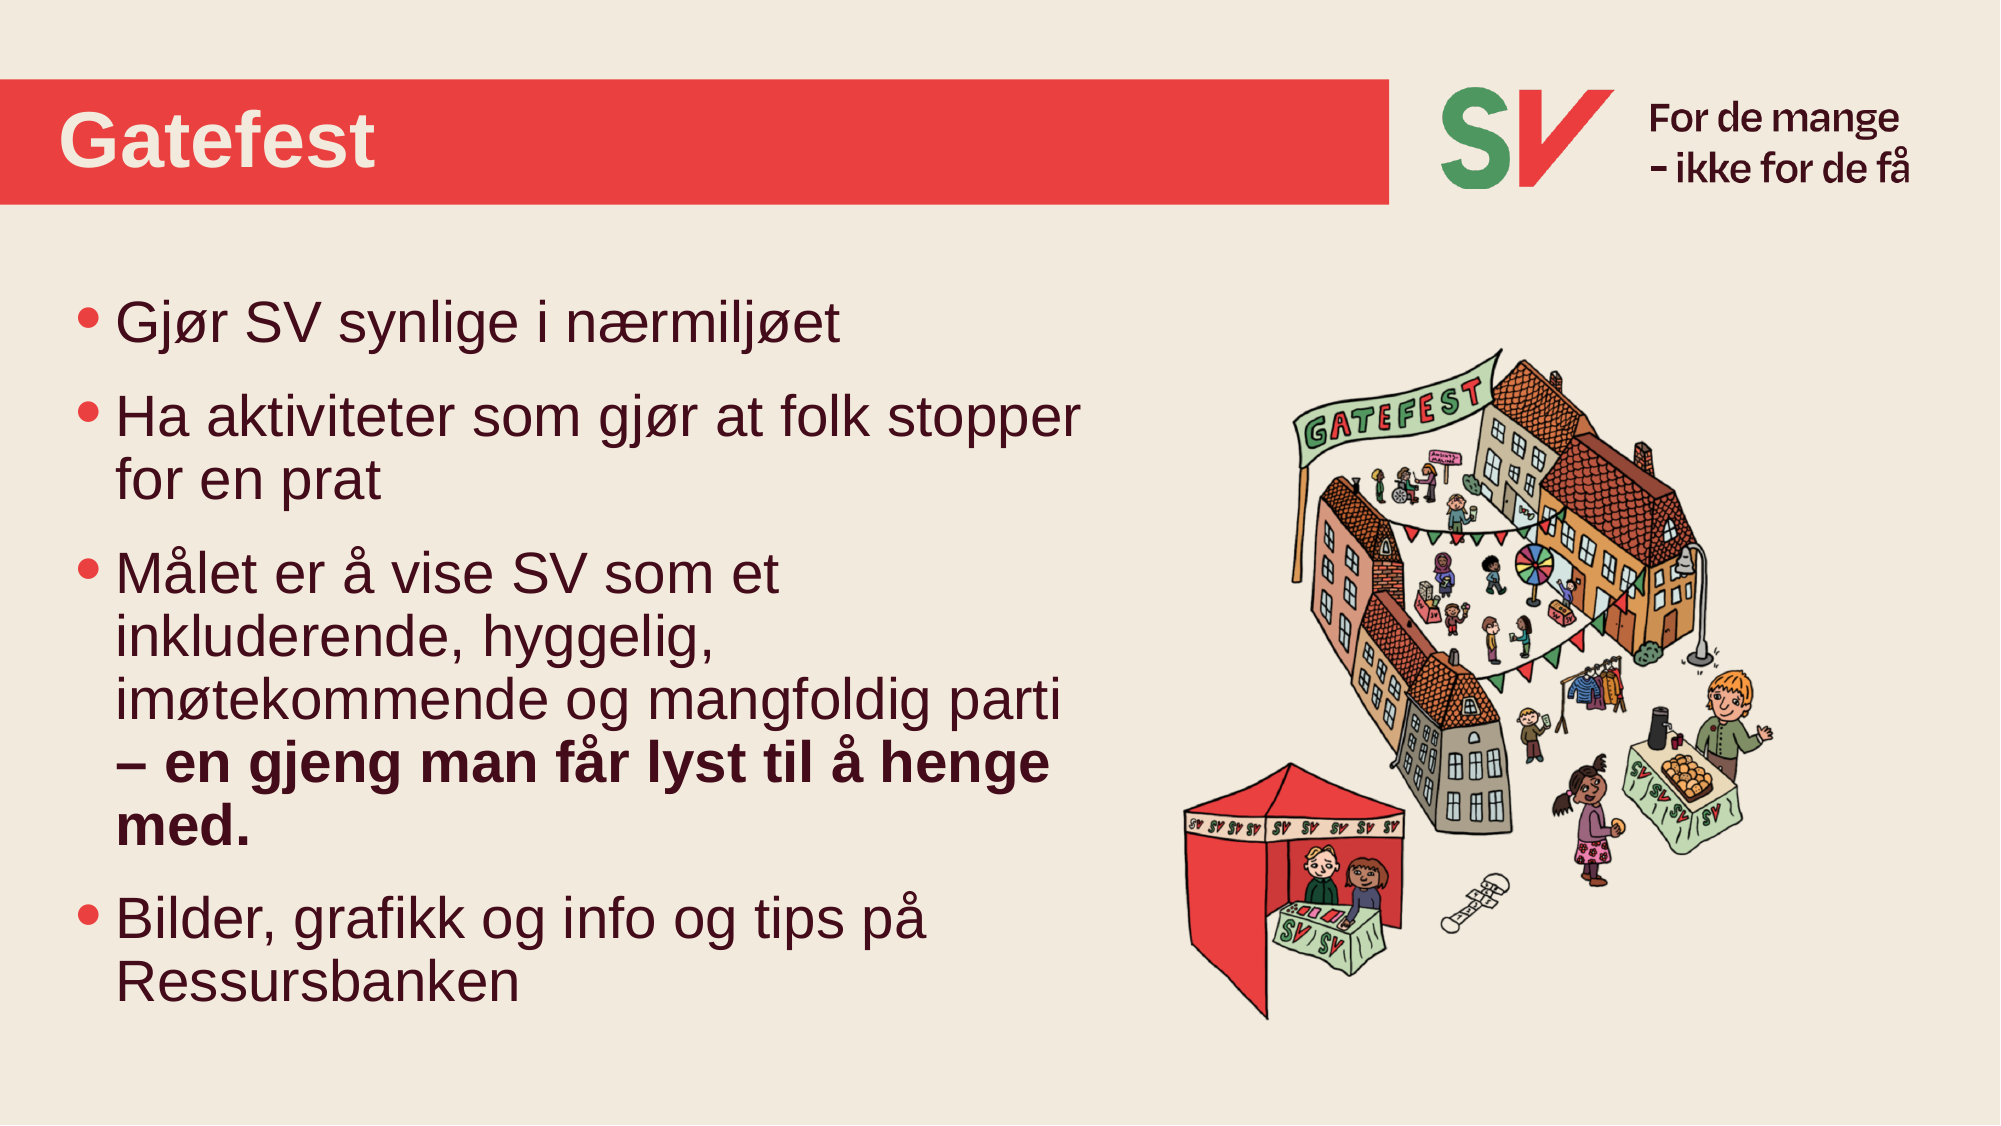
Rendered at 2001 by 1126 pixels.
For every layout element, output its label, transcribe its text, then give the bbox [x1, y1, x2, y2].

picture [958, 141, 2001, 1126]
title Gatefest [0, 78, 1390, 206]
list Gjør SV synlige i nærmiljøet Ha aktiviteter som gjør at folk stopper for en prat Målet er å vise SV som et inkluderende, hyggelig, imøtekommende og mangfoldig parti – en gjeng man får lyst til å henge med. Bilder, grafikk og info og tips på Ressursbanken [74, 292, 958, 1071]
